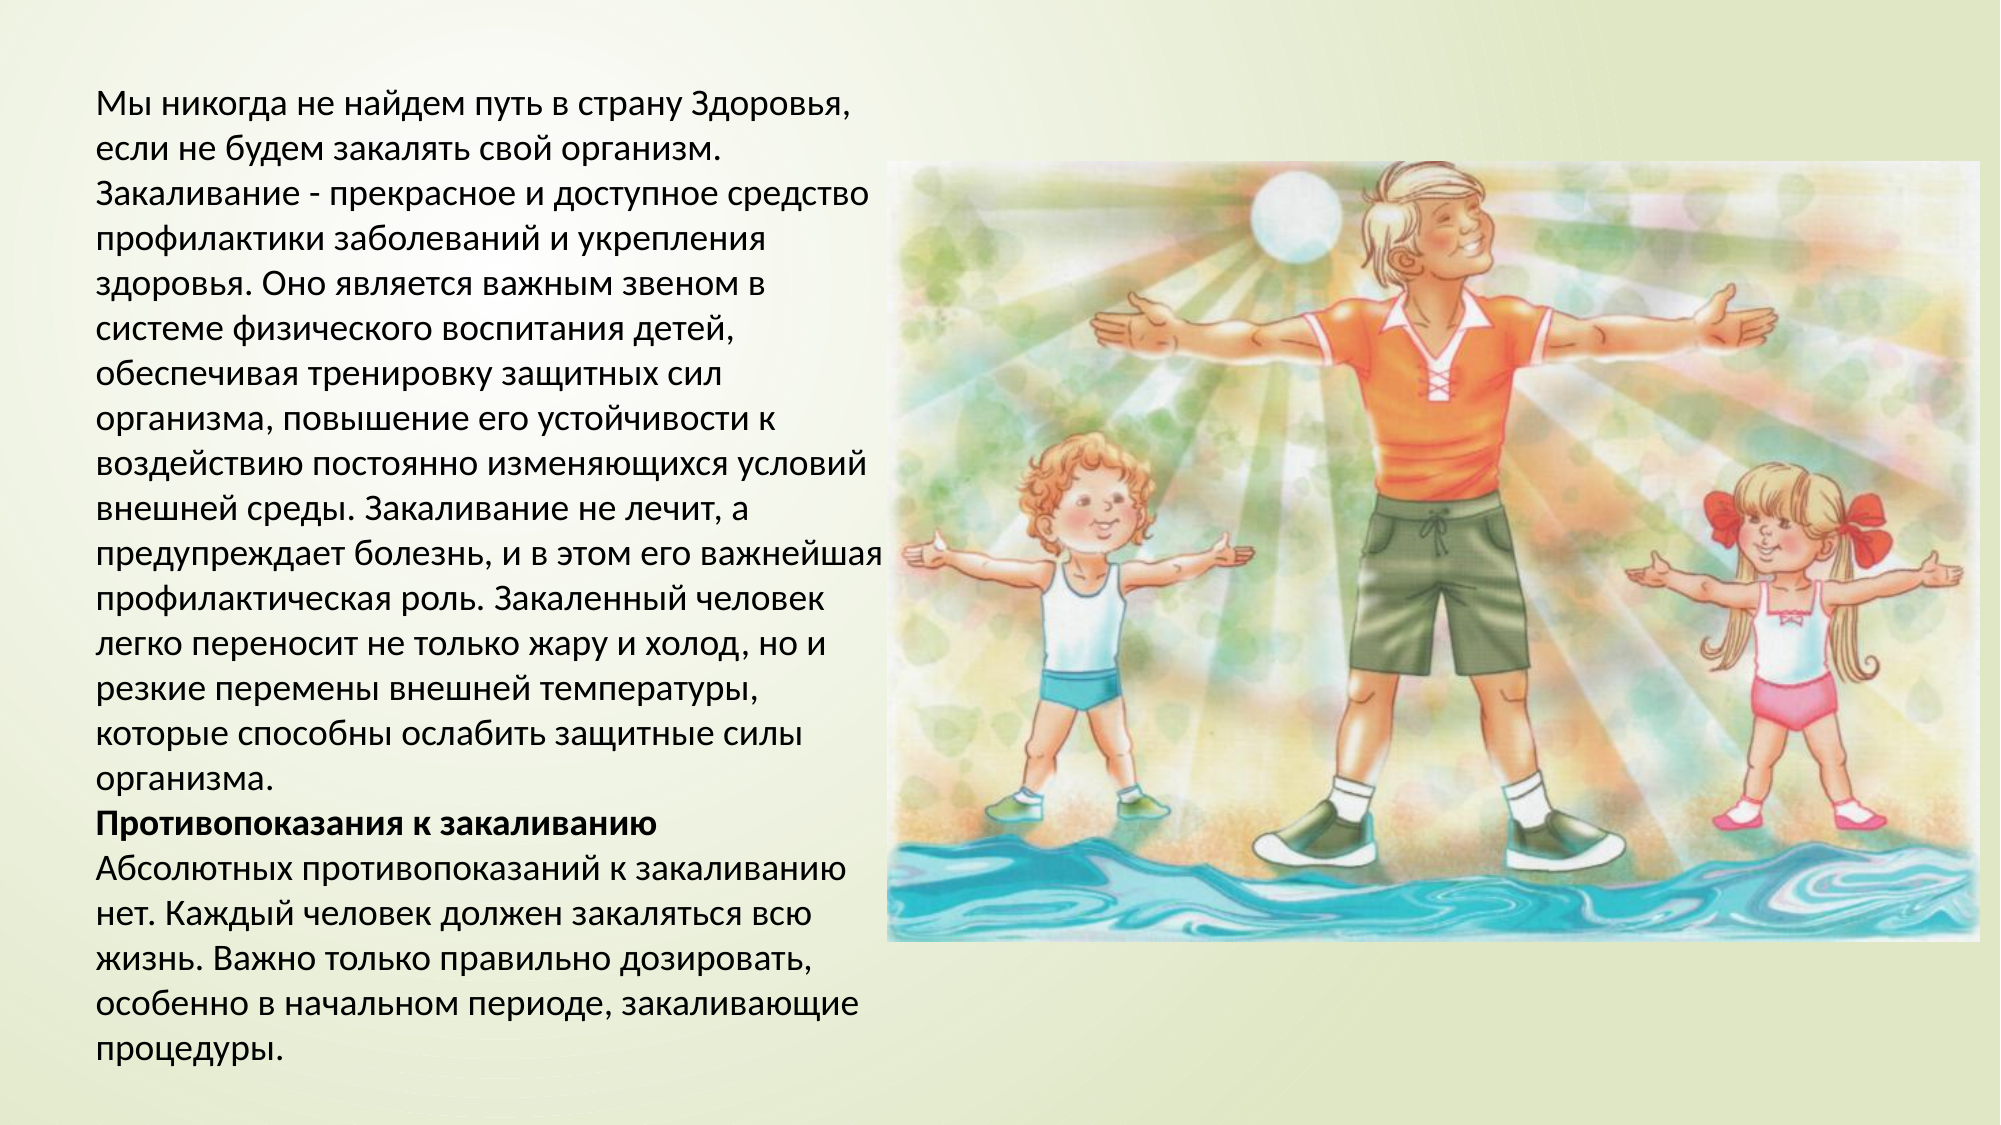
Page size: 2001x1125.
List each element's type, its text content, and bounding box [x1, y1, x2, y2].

text_box Мы никогда не найдем путь в страну Здоровья, если не будем закалять свой организм. Закаливание - прекрасное и доступное средство профилактики заболеваний и укрепления здоровья. Оно является важным звеном в системе физического воспитания детей, обеспечивая тренировку защитных сил организма, повышение его устойчивости к воздействию постоянно изменяющихся условий внешней среды. Закаливание не лечит, а предупреждает болезнь, и в этом его важнейшая профилактическая роль. Закаленный человек легко переносит не только жару и холод, но и резкие перемены внешней температуры, которые способны ослабить защитные силы организма. Противопоказания к закаливанию Абсолютных противопоказаний к закаливанию нет. Каждый человек должен закаляться всю жизнь. Важно только правильно дозировать, особенно в начальном периоде, закаливающие процедуры. [80, 70, 916, 1121]
picture [886, 161, 1980, 942]
